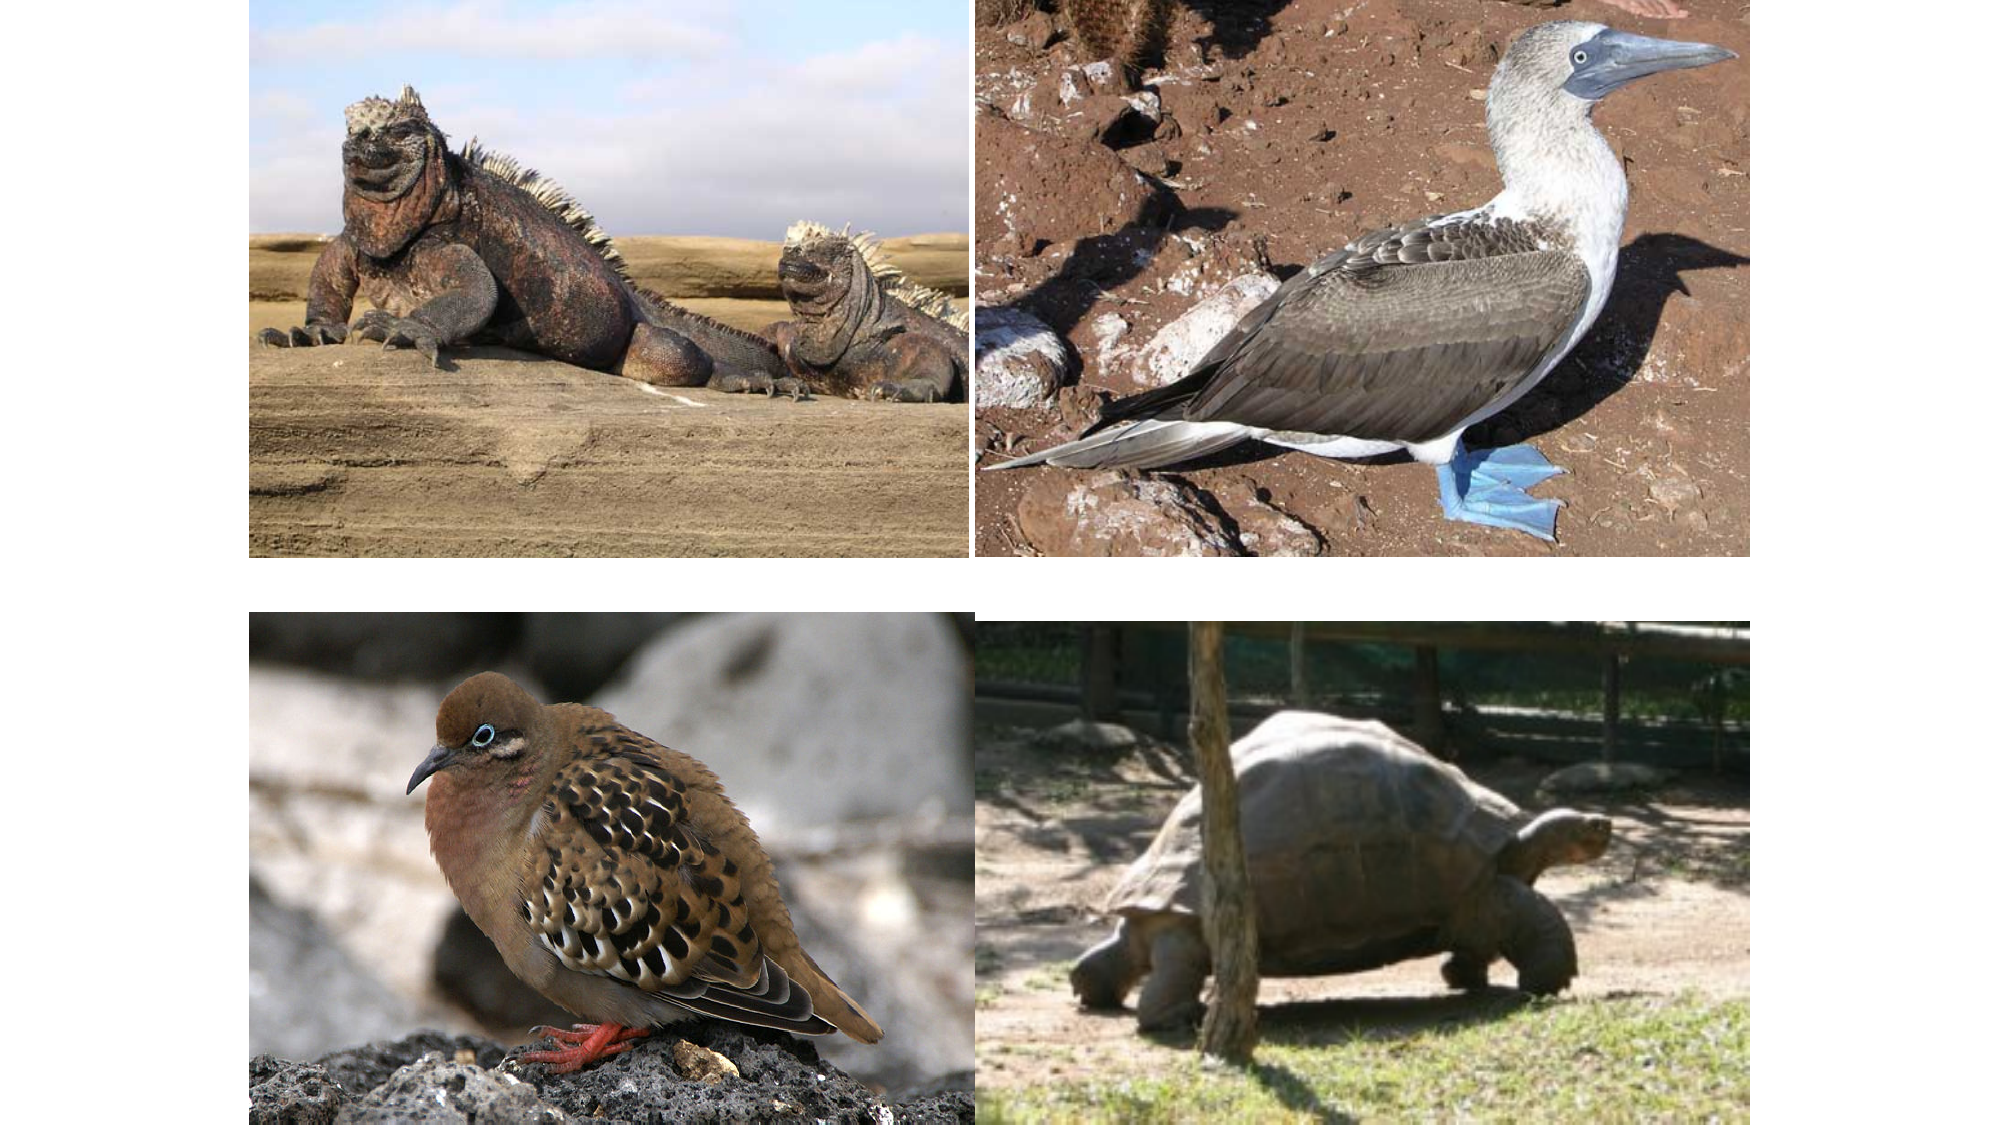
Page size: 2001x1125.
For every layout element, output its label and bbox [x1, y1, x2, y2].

picture [249, 0, 969, 558]
picture [249, 612, 1750, 1125]
picture [974, 0, 1750, 557]
